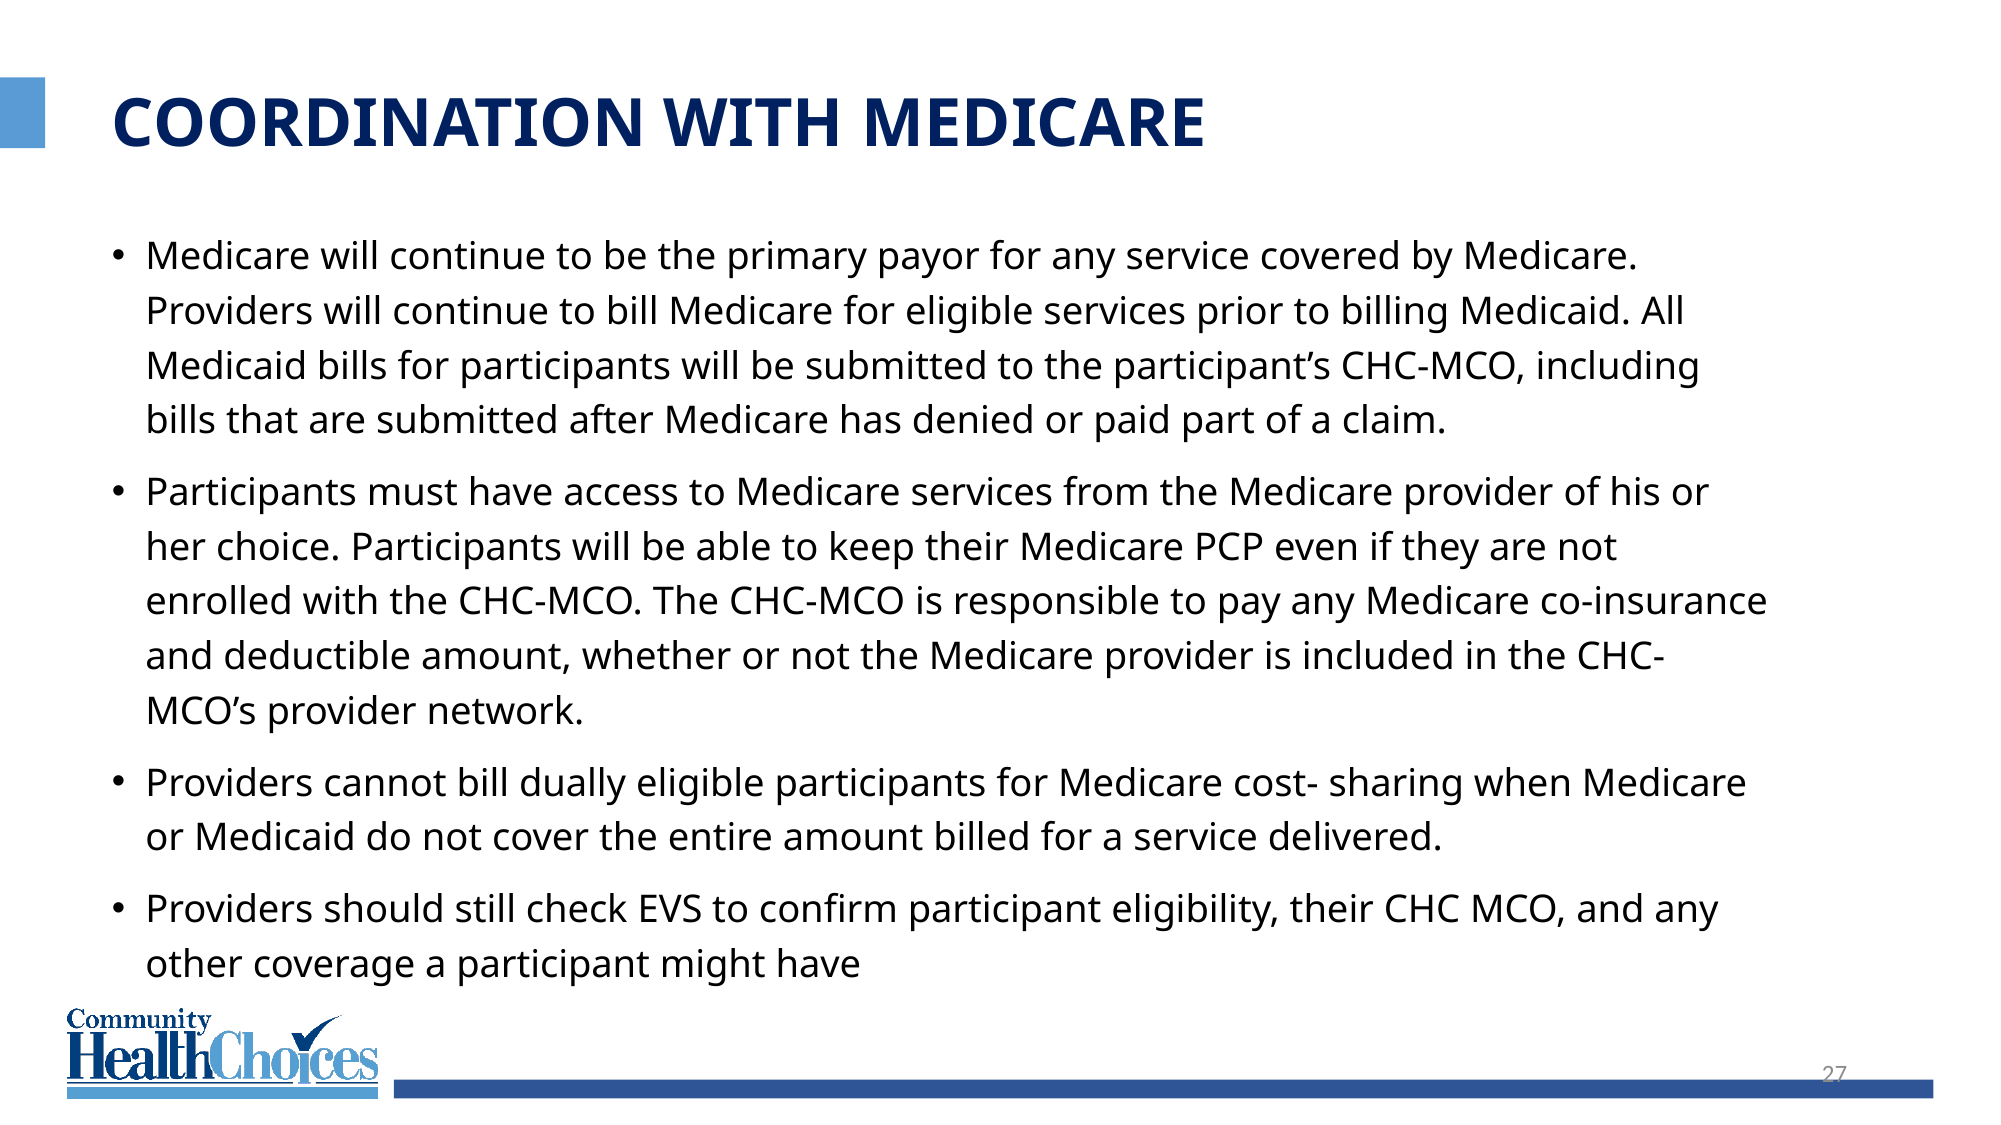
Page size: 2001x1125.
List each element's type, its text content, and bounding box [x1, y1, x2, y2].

text_box [393, 1079, 1412, 1099]
list COORDINATION WITH MEDICARE [96, 77, 1619, 148]
list Medicare will continue to be the primary payor for any service covered by Medicare. Providers will continue to bill Medicare for eligible services prior to billing Medicaid. All Medicaid bills for participants will be submitted to the participant’s CHC-MCO, including bills that are submitted after Medicare has denied or paid part of a claim. Participants must have access to Medicare services from the Medicare provider of his or her choice. Participants will be able to keep their Medicare PCP even if they are not enrolled with the CHC-MCO. The CHC-MCO is responsible to pay any Medicare co-insurance and deductible amount, whether or not the Medicare provider is included in the CHC-MCO’s provider network. Providers cannot bill dually eligible participants for Medicare cost- sharing when Medicare or Medicaid do not cover the entire amount billed for a service delivered. Providers should still check EVS to confirm participant eligibility, their CHC MCO, and any other coverage a participant might have [96, 148, 1787, 1002]
text_box [1863, 1079, 1934, 1099]
picture [67, 1008, 378, 1099]
slide_number 27 [1412, 1042, 1863, 1103]
text_box [0, 76, 46, 149]
